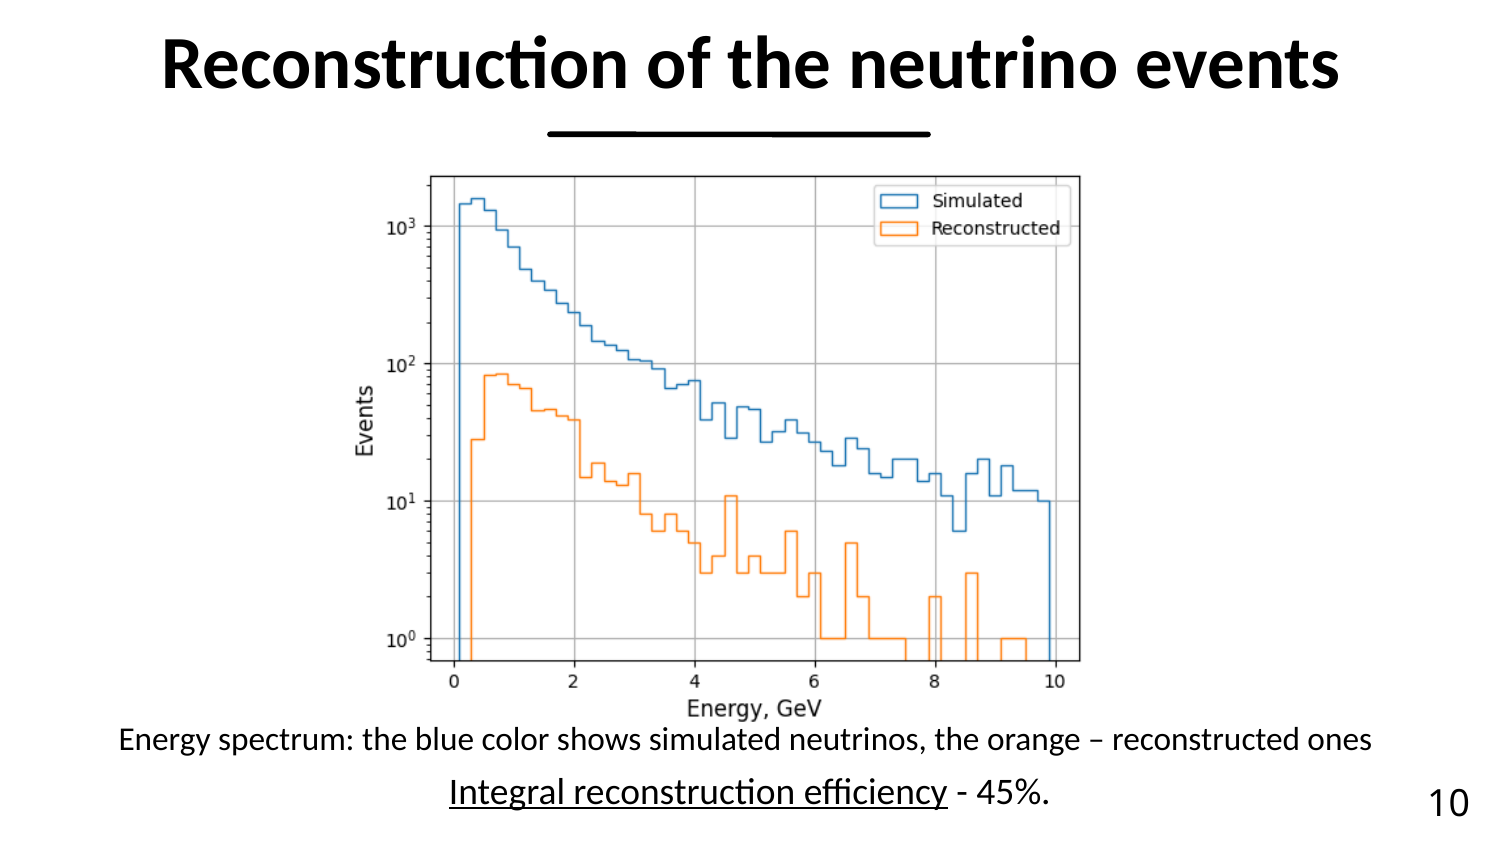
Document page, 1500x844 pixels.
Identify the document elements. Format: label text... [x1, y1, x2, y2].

text_box Integral reconstruction efficiency - 45%. [0, 764, 1500, 820]
picture [339, 134, 1091, 735]
text_box Energy spectrum: the blue color shows simulated neutrinos, the orange – reconstructed ones [0, 709, 1500, 764]
text_box 10 [1412, 771, 1500, 832]
title Reconstruction of the neutrino events [76, 0, 1427, 141]
